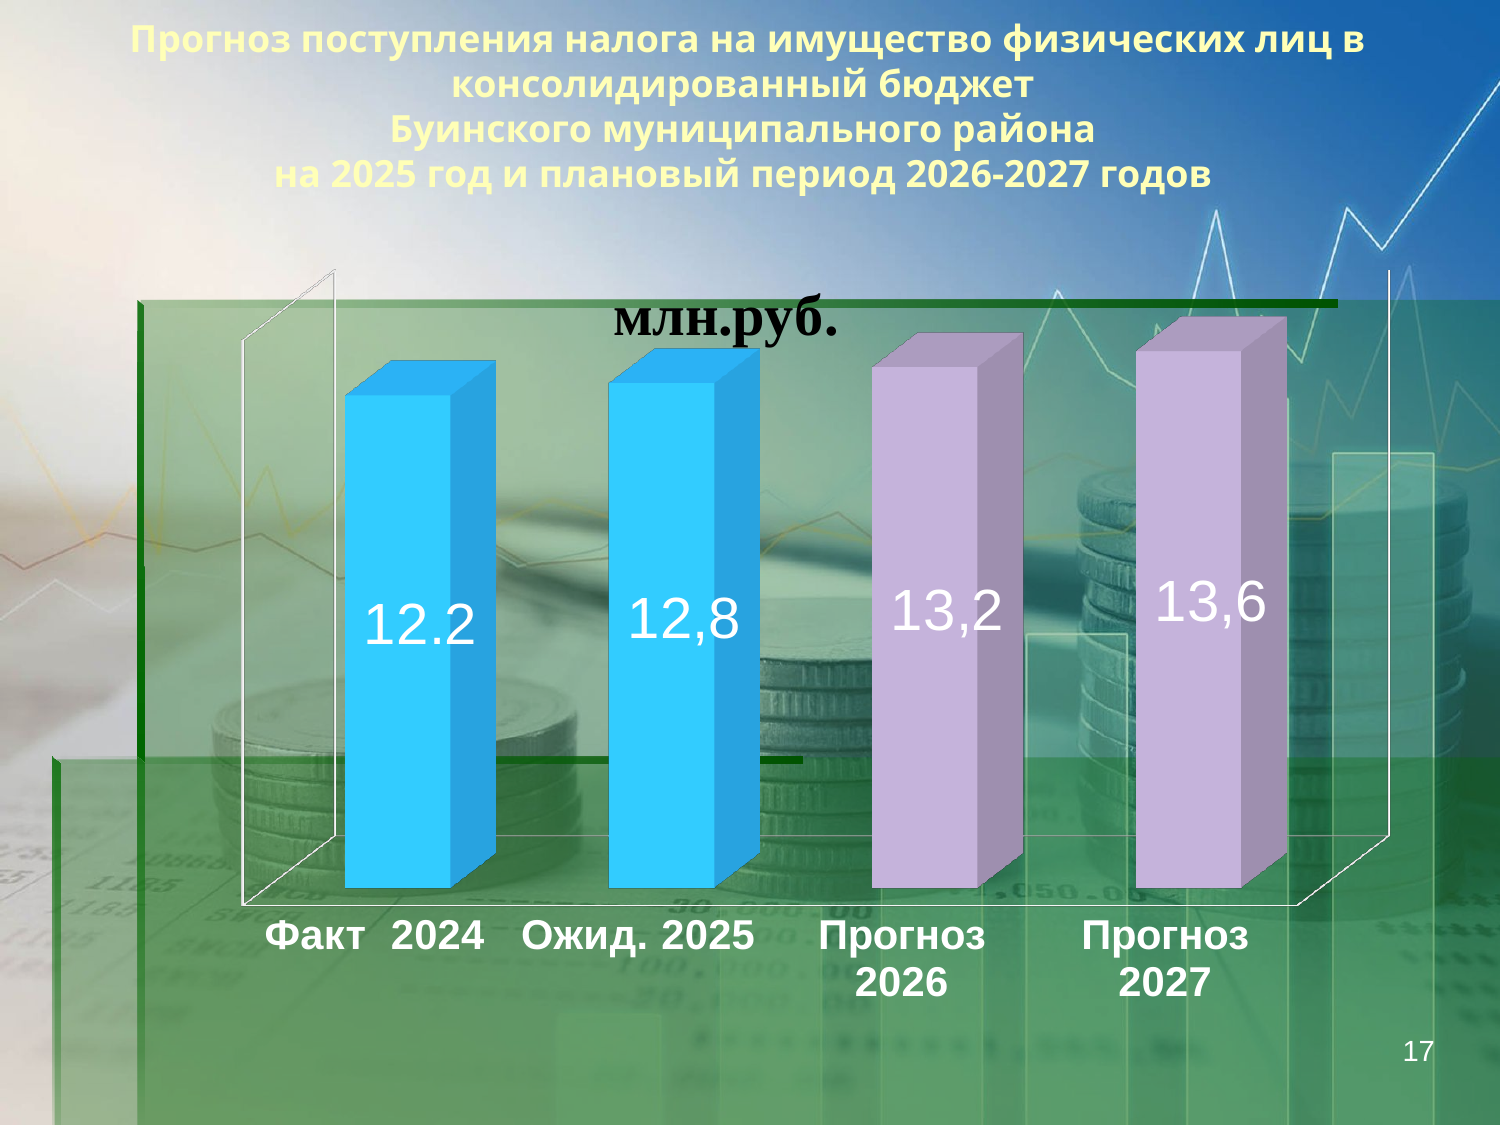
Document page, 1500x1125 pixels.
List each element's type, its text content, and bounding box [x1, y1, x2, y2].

chart [40, 231, 1448, 1048]
text_box Прогноз поступления налога на имущество физических лиц в консолидированный бюджет Буинского муниципального района на 2025 год и плановый период 2026-2027 годов [84, 7, 1412, 204]
slide_number 17 [1137, 1053, 1450, 1103]
picture [0, 0, 1500, 1125]
